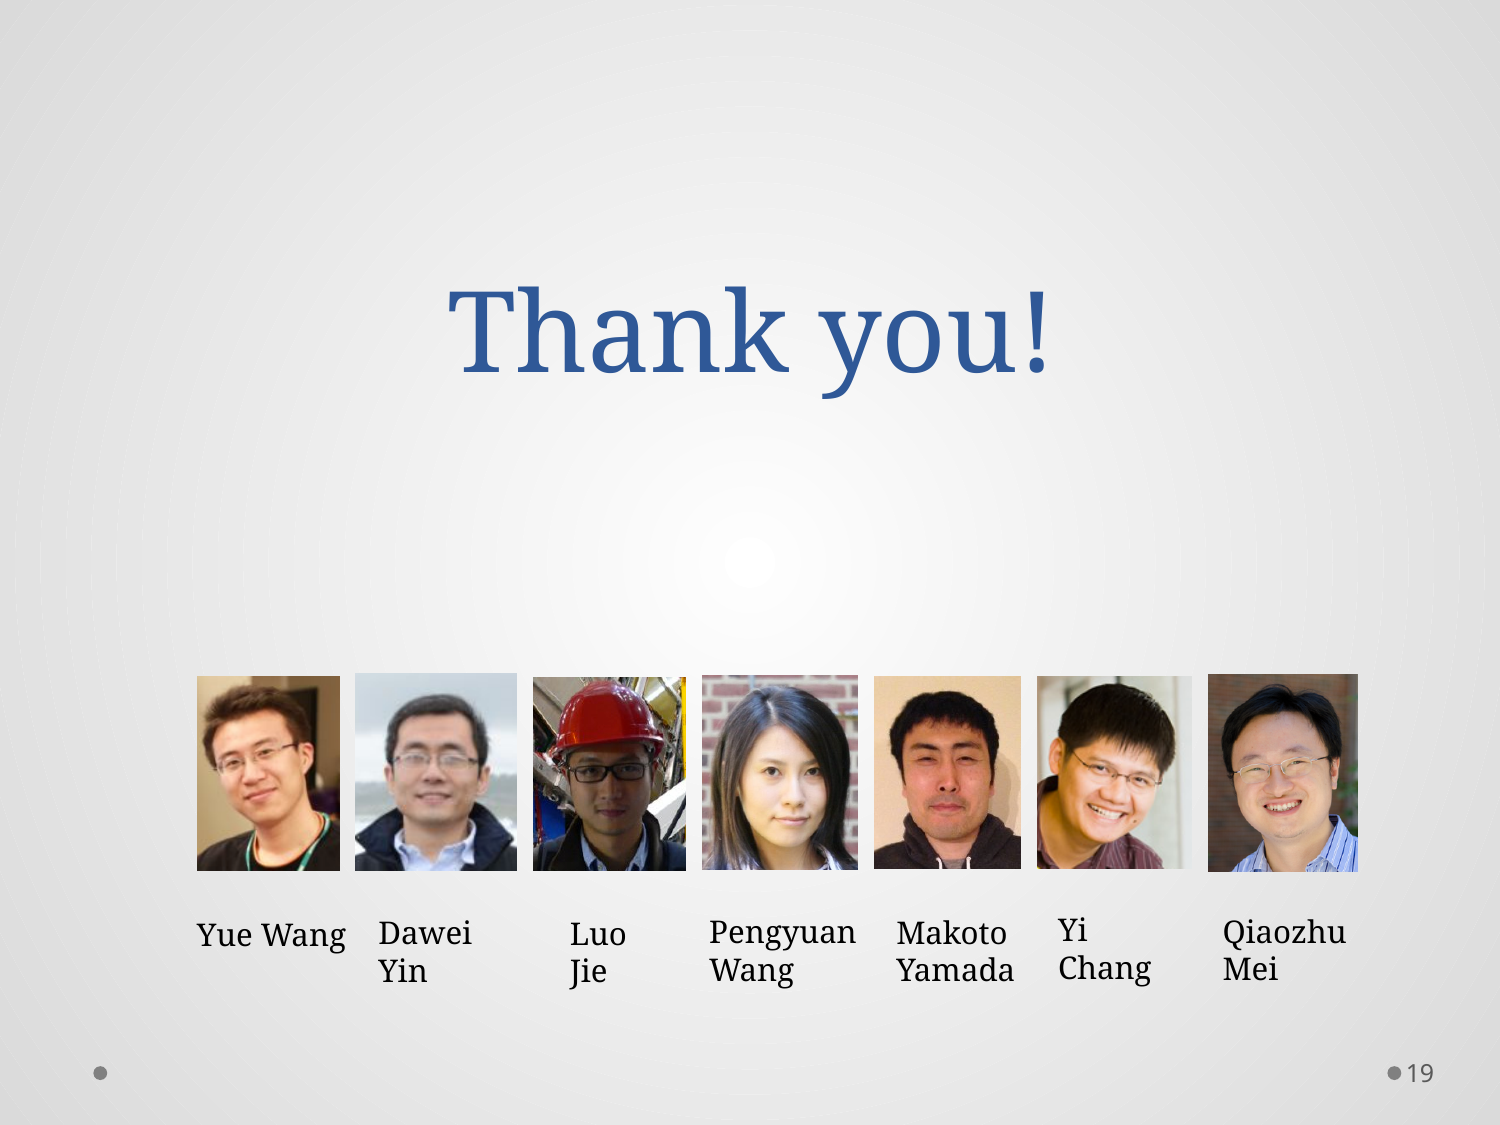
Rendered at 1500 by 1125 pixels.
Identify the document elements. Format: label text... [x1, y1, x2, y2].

text_box Dawei Yin [378, 906, 569, 996]
text_box Yi Chang [1058, 903, 1301, 993]
picture [701, 675, 858, 871]
text_box Pengyuan Wang [709, 905, 896, 995]
picture [532, 677, 687, 871]
text_box Makoto Yamada [896, 905, 1139, 996]
picture [1208, 674, 1358, 872]
text_box Yue Wang [196, 908, 373, 961]
picture [197, 675, 341, 871]
text_box Luo Jie [569, 906, 766, 997]
text_box Qiaozhu Mei [1222, 904, 1465, 995]
picture [874, 675, 1021, 869]
title Thank you! [76, 139, 1427, 403]
picture [1036, 675, 1192, 869]
picture [355, 672, 517, 871]
slide_number 19 [1401, 1042, 1494, 1103]
